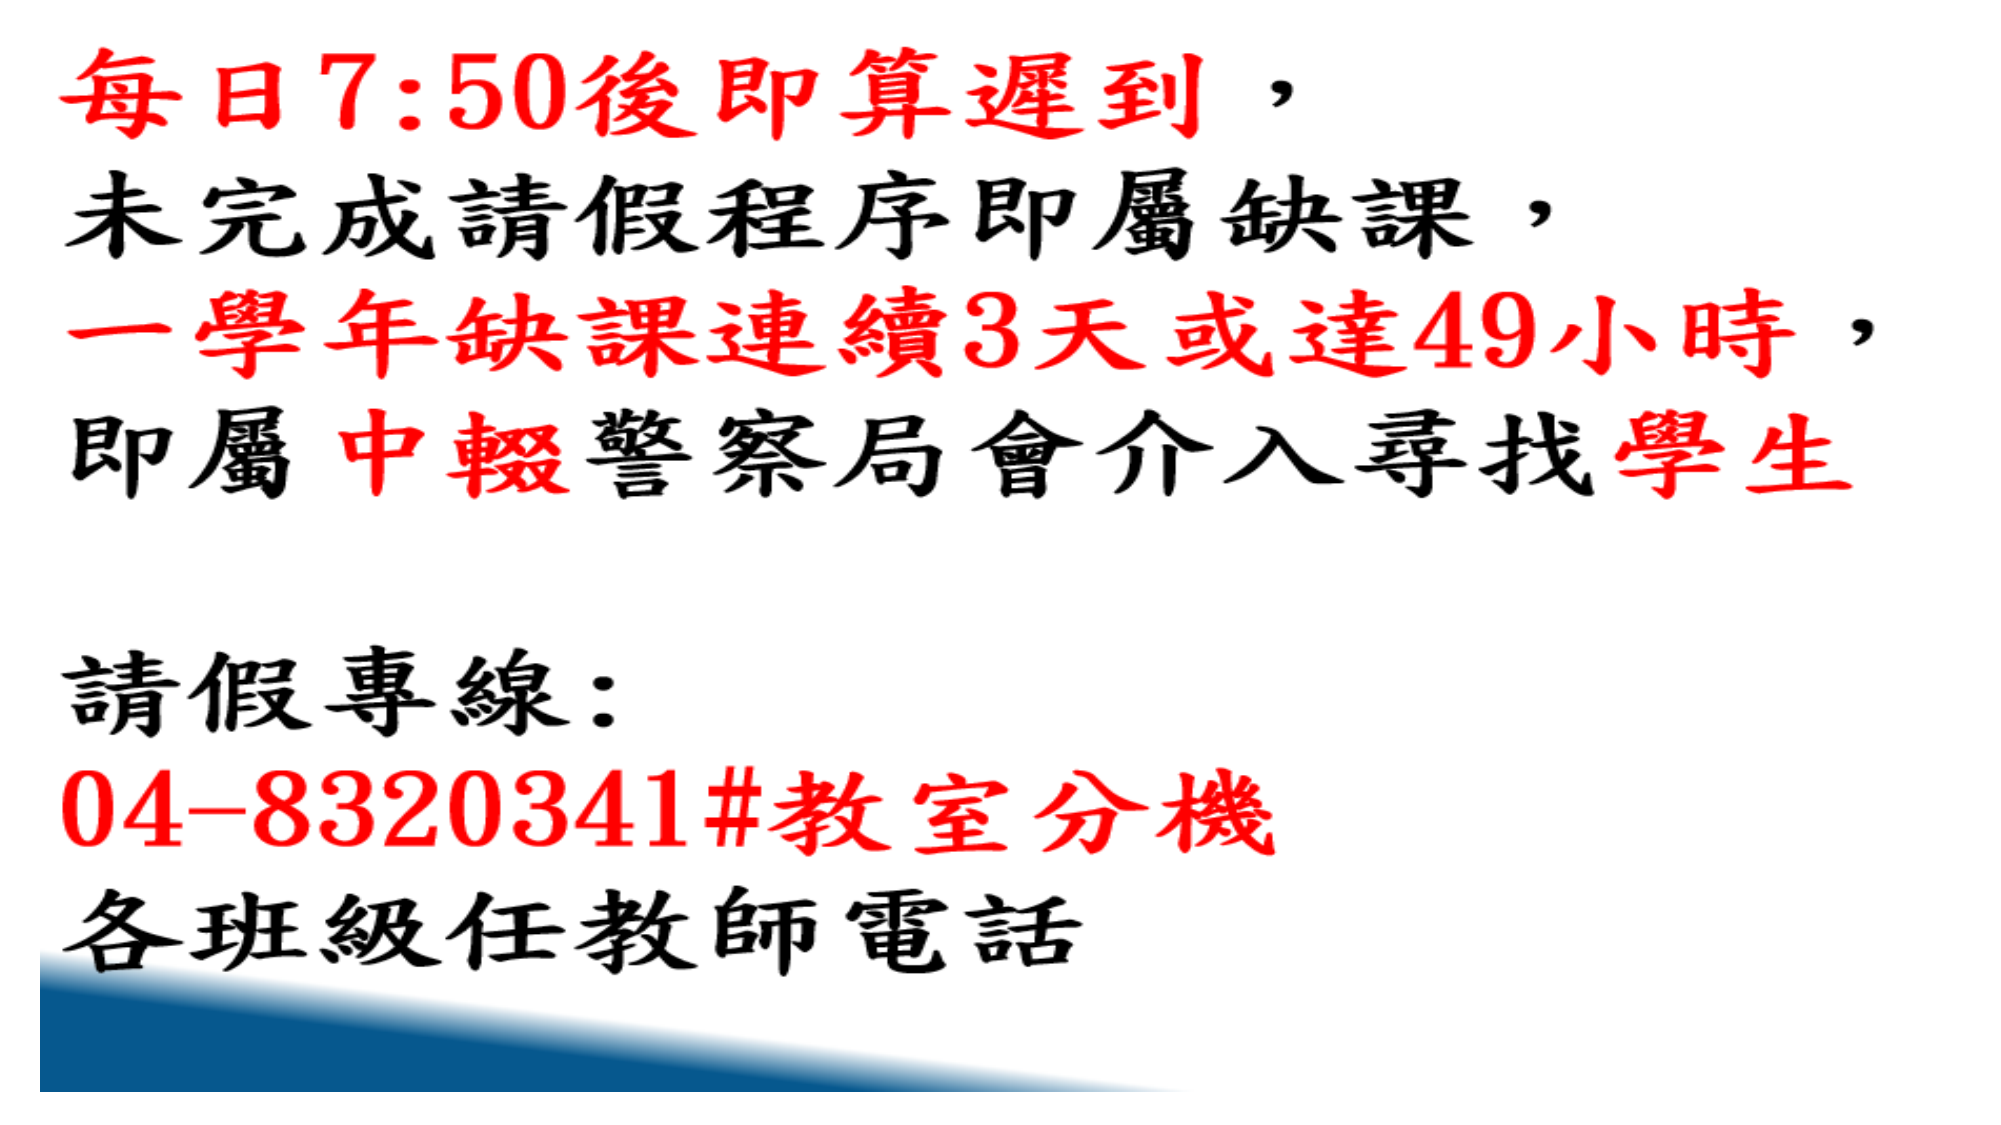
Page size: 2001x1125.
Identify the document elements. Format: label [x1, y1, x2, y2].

picture [40, 31, 1940, 1093]
